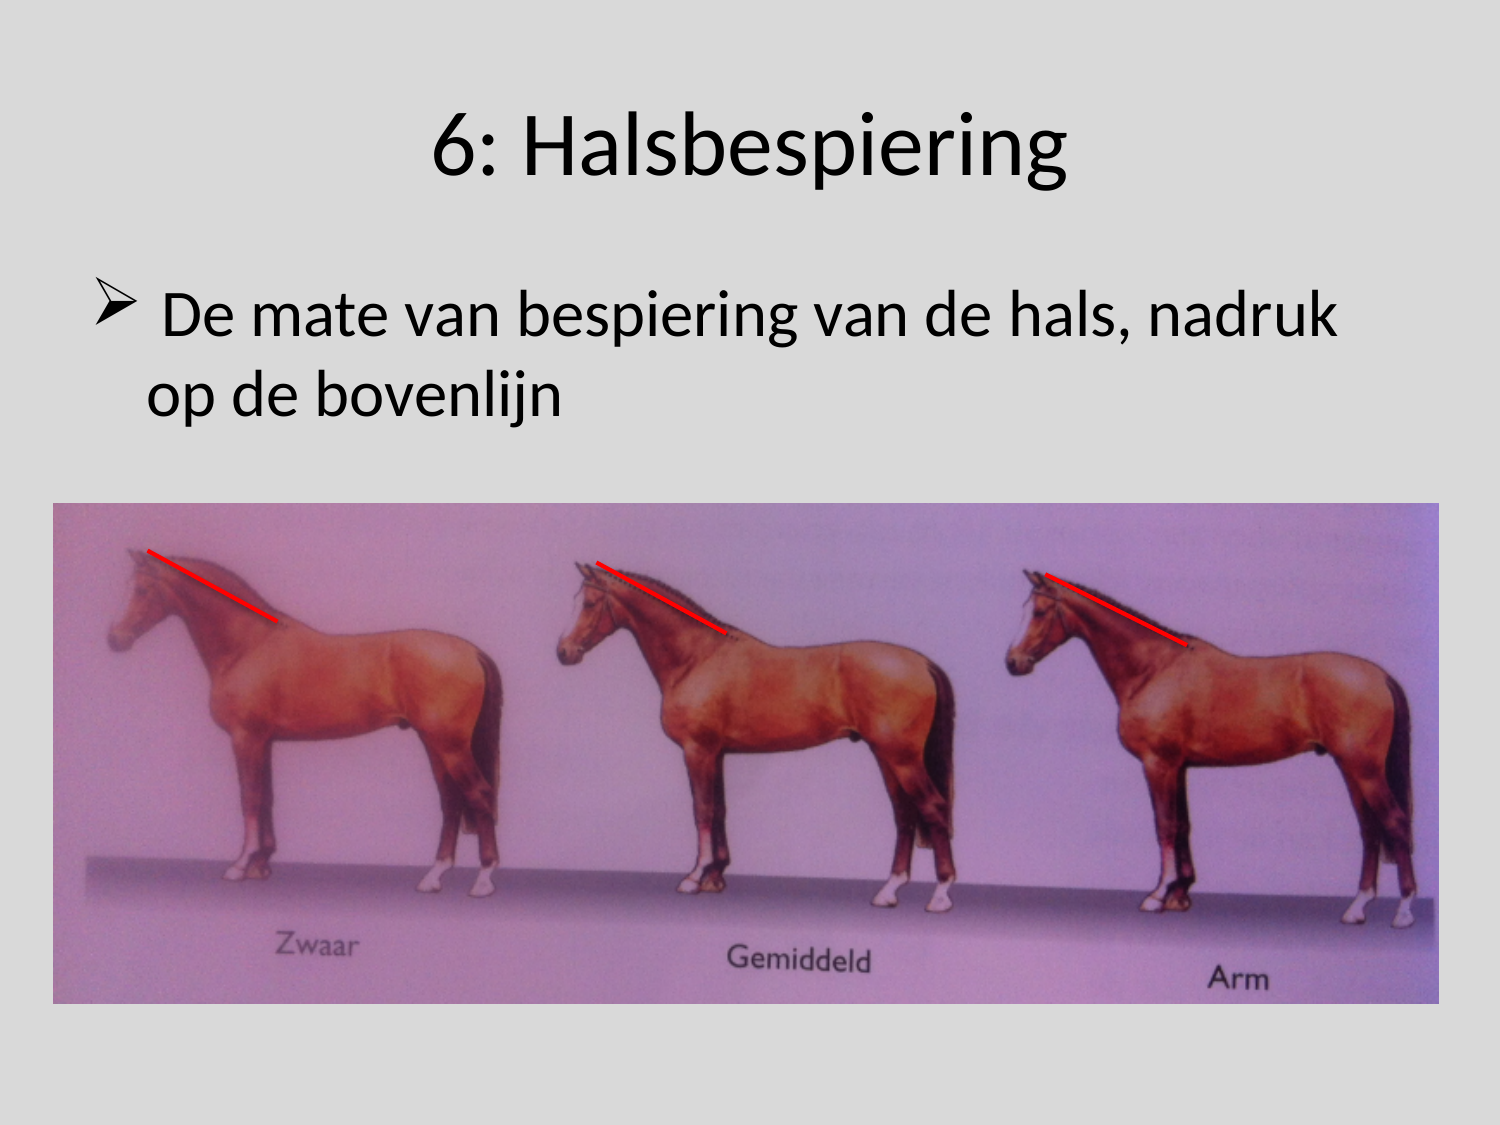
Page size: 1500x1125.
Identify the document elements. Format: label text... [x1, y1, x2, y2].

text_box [596, 562, 727, 634]
title 6: Halsbespiering [75, 45, 1425, 233]
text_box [147, 550, 278, 622]
picture [52, 503, 1439, 1005]
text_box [1045, 573, 1188, 646]
list De mate van bespiering van de hals, nadruk op de bovenlijn [75, 262, 1425, 480]
